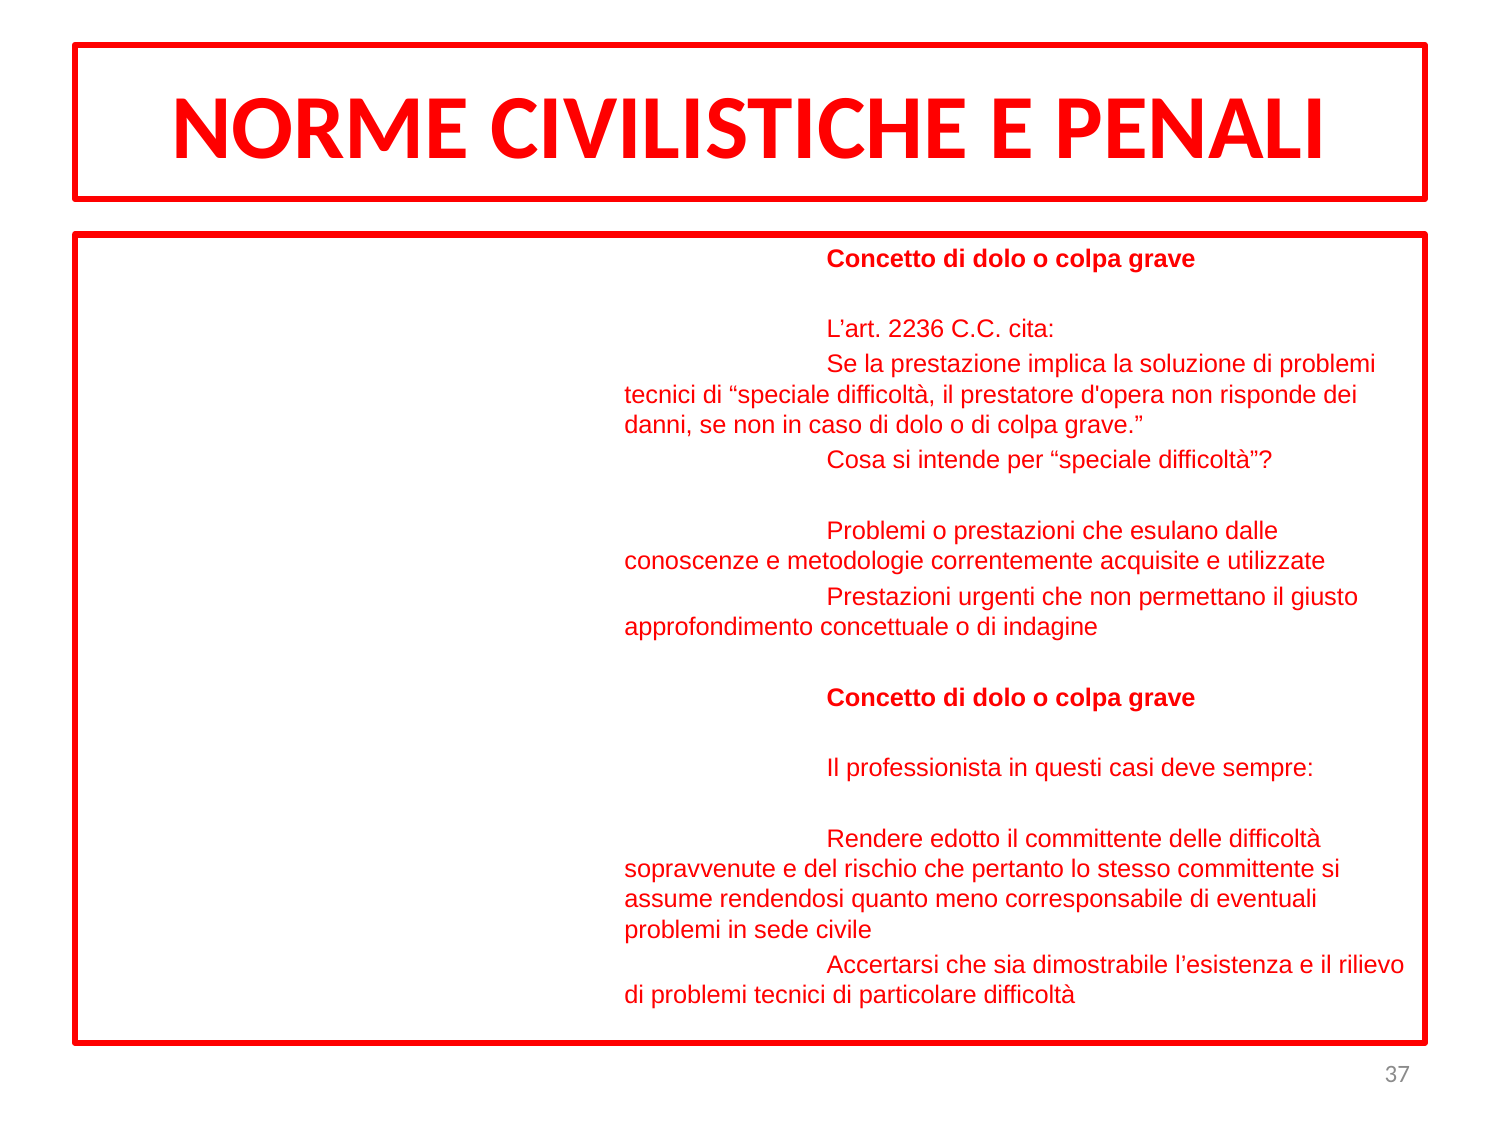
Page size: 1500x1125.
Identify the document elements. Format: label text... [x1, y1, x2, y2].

text_box NORME CIVILISTICHE E PENALI [75, 45, 1425, 199]
text_box <numero> [1074, 1042, 1425, 1103]
text_box Concetto di dolo o colpa grave L’art. 2236 C.C. cita: Se la prestazione implica la soluzione di problemi tecnici di “speciale difficoltà, il prestatore d'opera non risponde dei danni, se non in caso di dolo o di colpa grave.” Cosa si intende per “speciale difficoltà”? Problemi o prestazioni che esulano dalle conoscenze e metodologie correntemente acquisite e utilizzate Prestazioni urgenti che non permettano il giusto approfondimento concettuale o di indagine Concetto di dolo o colpa grave Il professionista in questi casi deve sempre: Rendere edotto il committente delle difficoltà sopravvenute e del rischio che pertanto lo stesso committente si assume rendendosi quanto meno corresponsabile di eventuali problemi in sede civile Accertarsi che sia dimostrabile l’esistenza e il rilievo di problemi tecnici di particolare difficoltà [75, 234, 1425, 1043]
